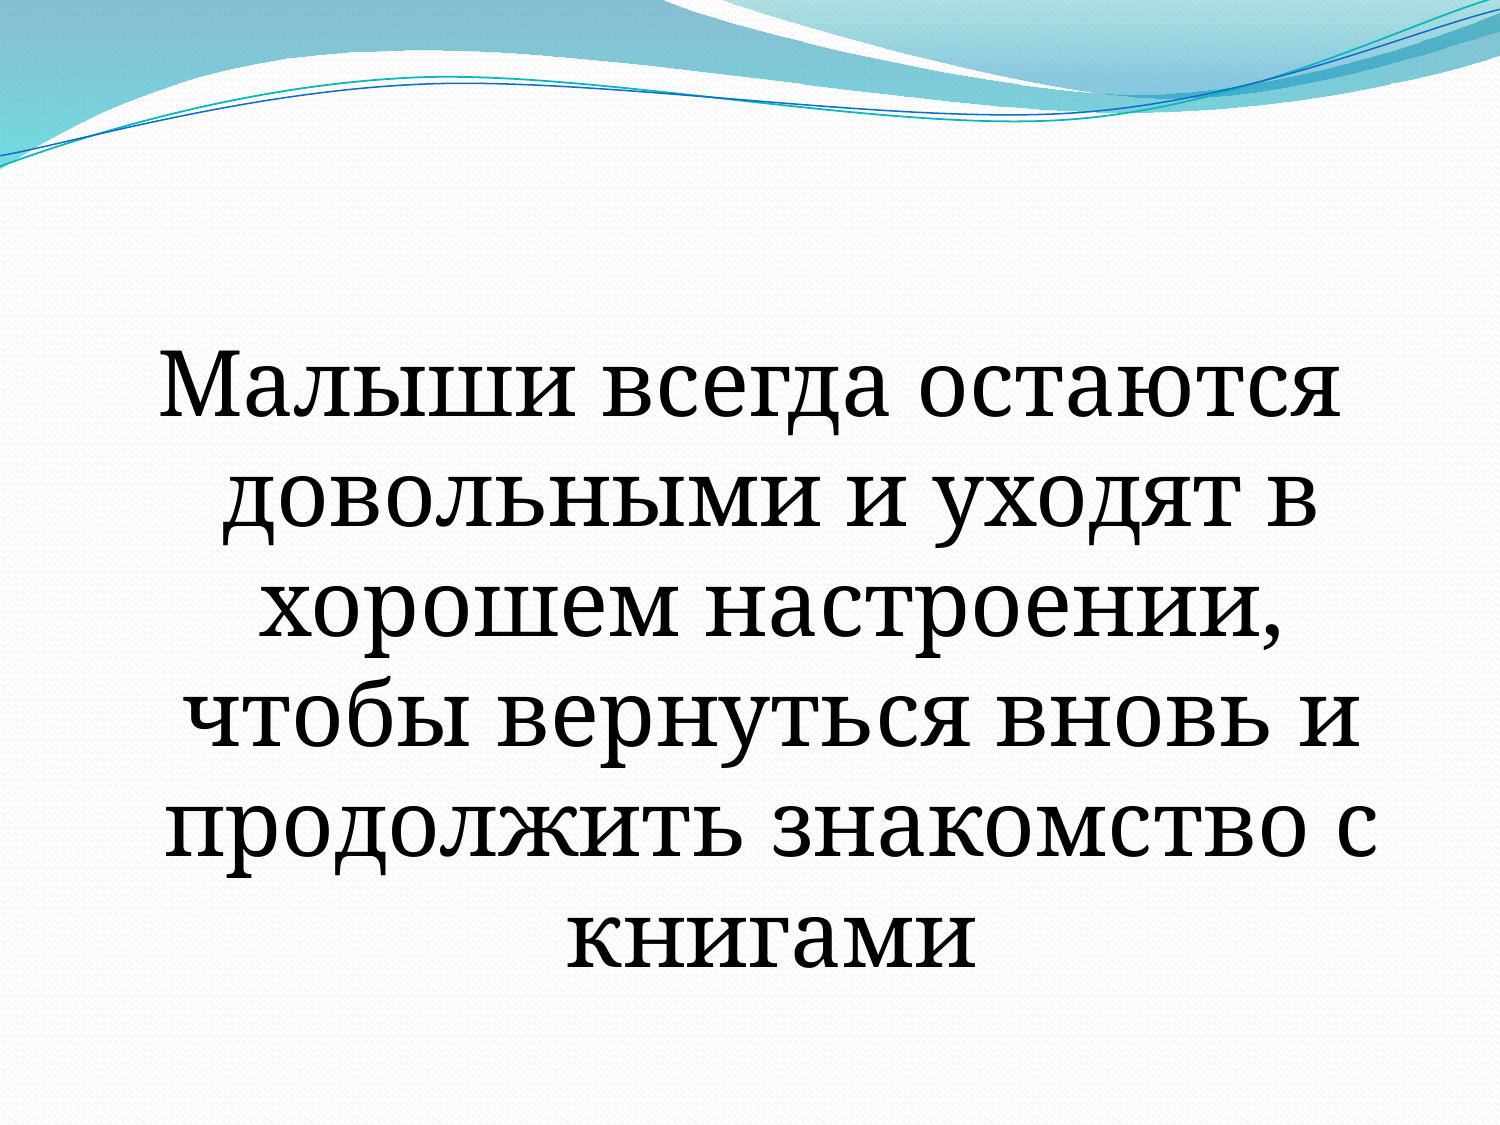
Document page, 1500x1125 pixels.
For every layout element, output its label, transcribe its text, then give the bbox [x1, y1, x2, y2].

list Малыши всегда остаются довольными и уходят в хорошем настроении, чтобы вернуться вновь и продолжить знакомство с книгами [75, 317, 1425, 1038]
